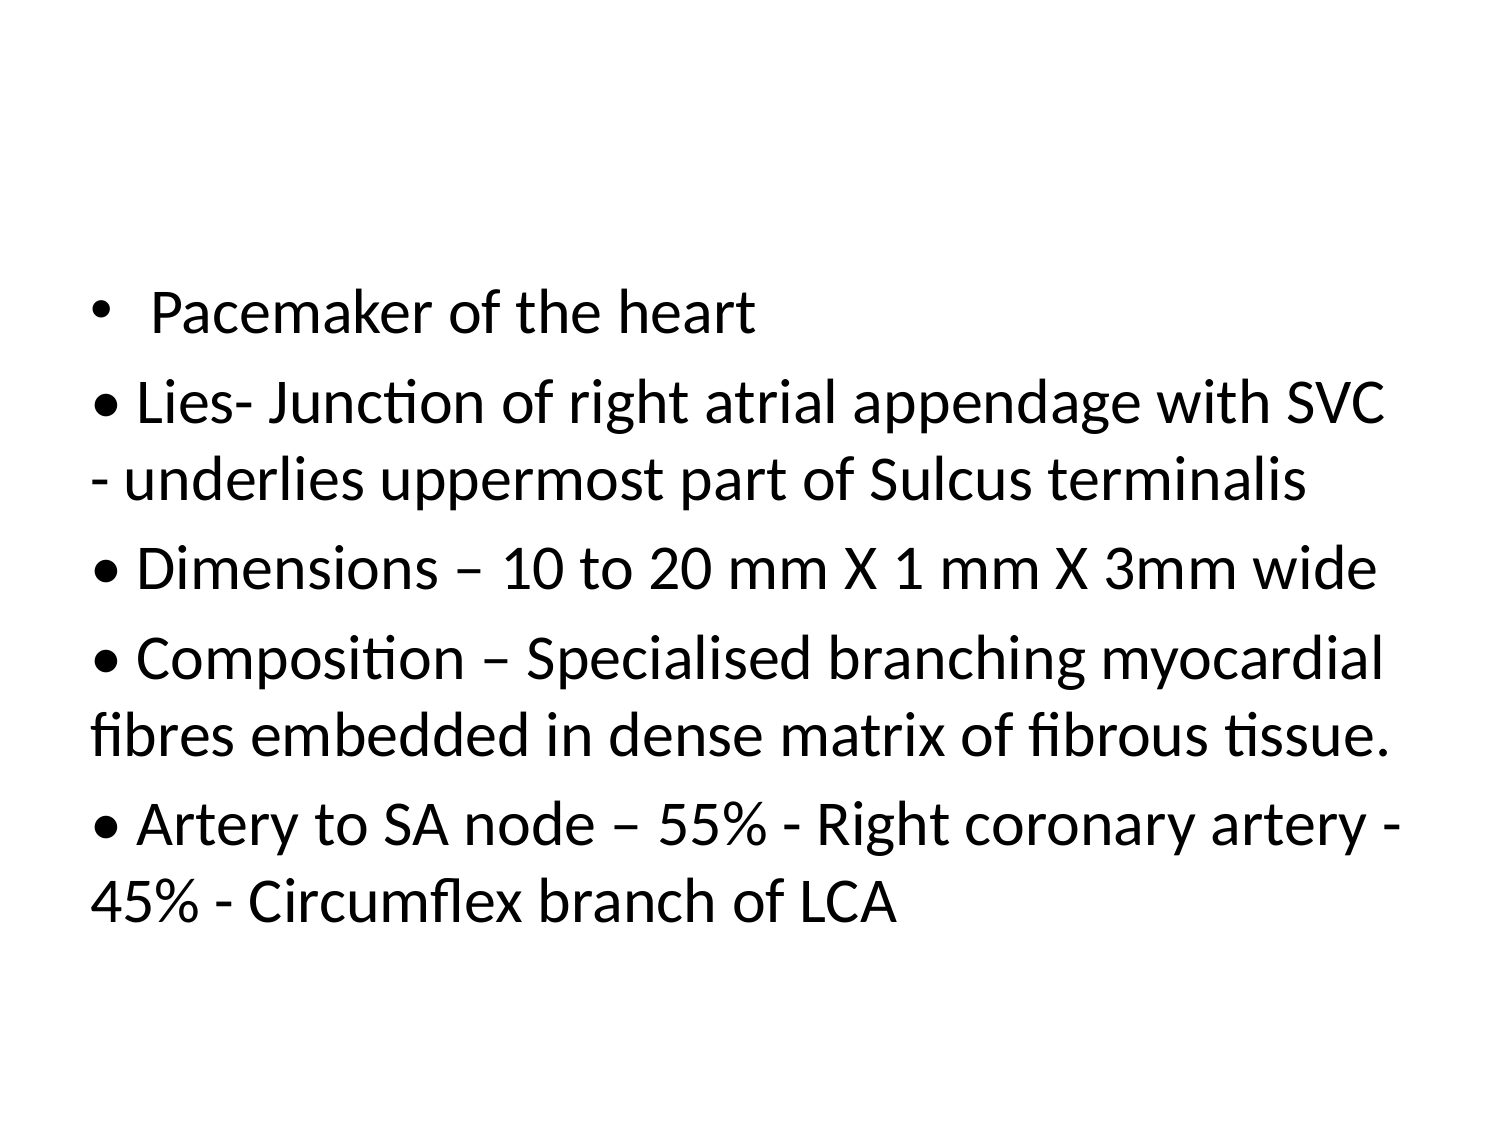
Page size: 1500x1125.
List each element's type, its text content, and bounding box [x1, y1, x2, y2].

list Pacemaker of the heart • Lies- Junction of right atrial appendage with SVC - underlies uppermost part of Sulcus terminalis • Dimensions – 10 to 20 mm X 1 mm X 3mm wide • Composition – Specialised branching myocardial fibres embedded in dense matrix of fibrous tissue. • Artery to SA node – 55% - Right coronary artery - 45% - Circumflex branch of LCA [75, 262, 1425, 1005]
